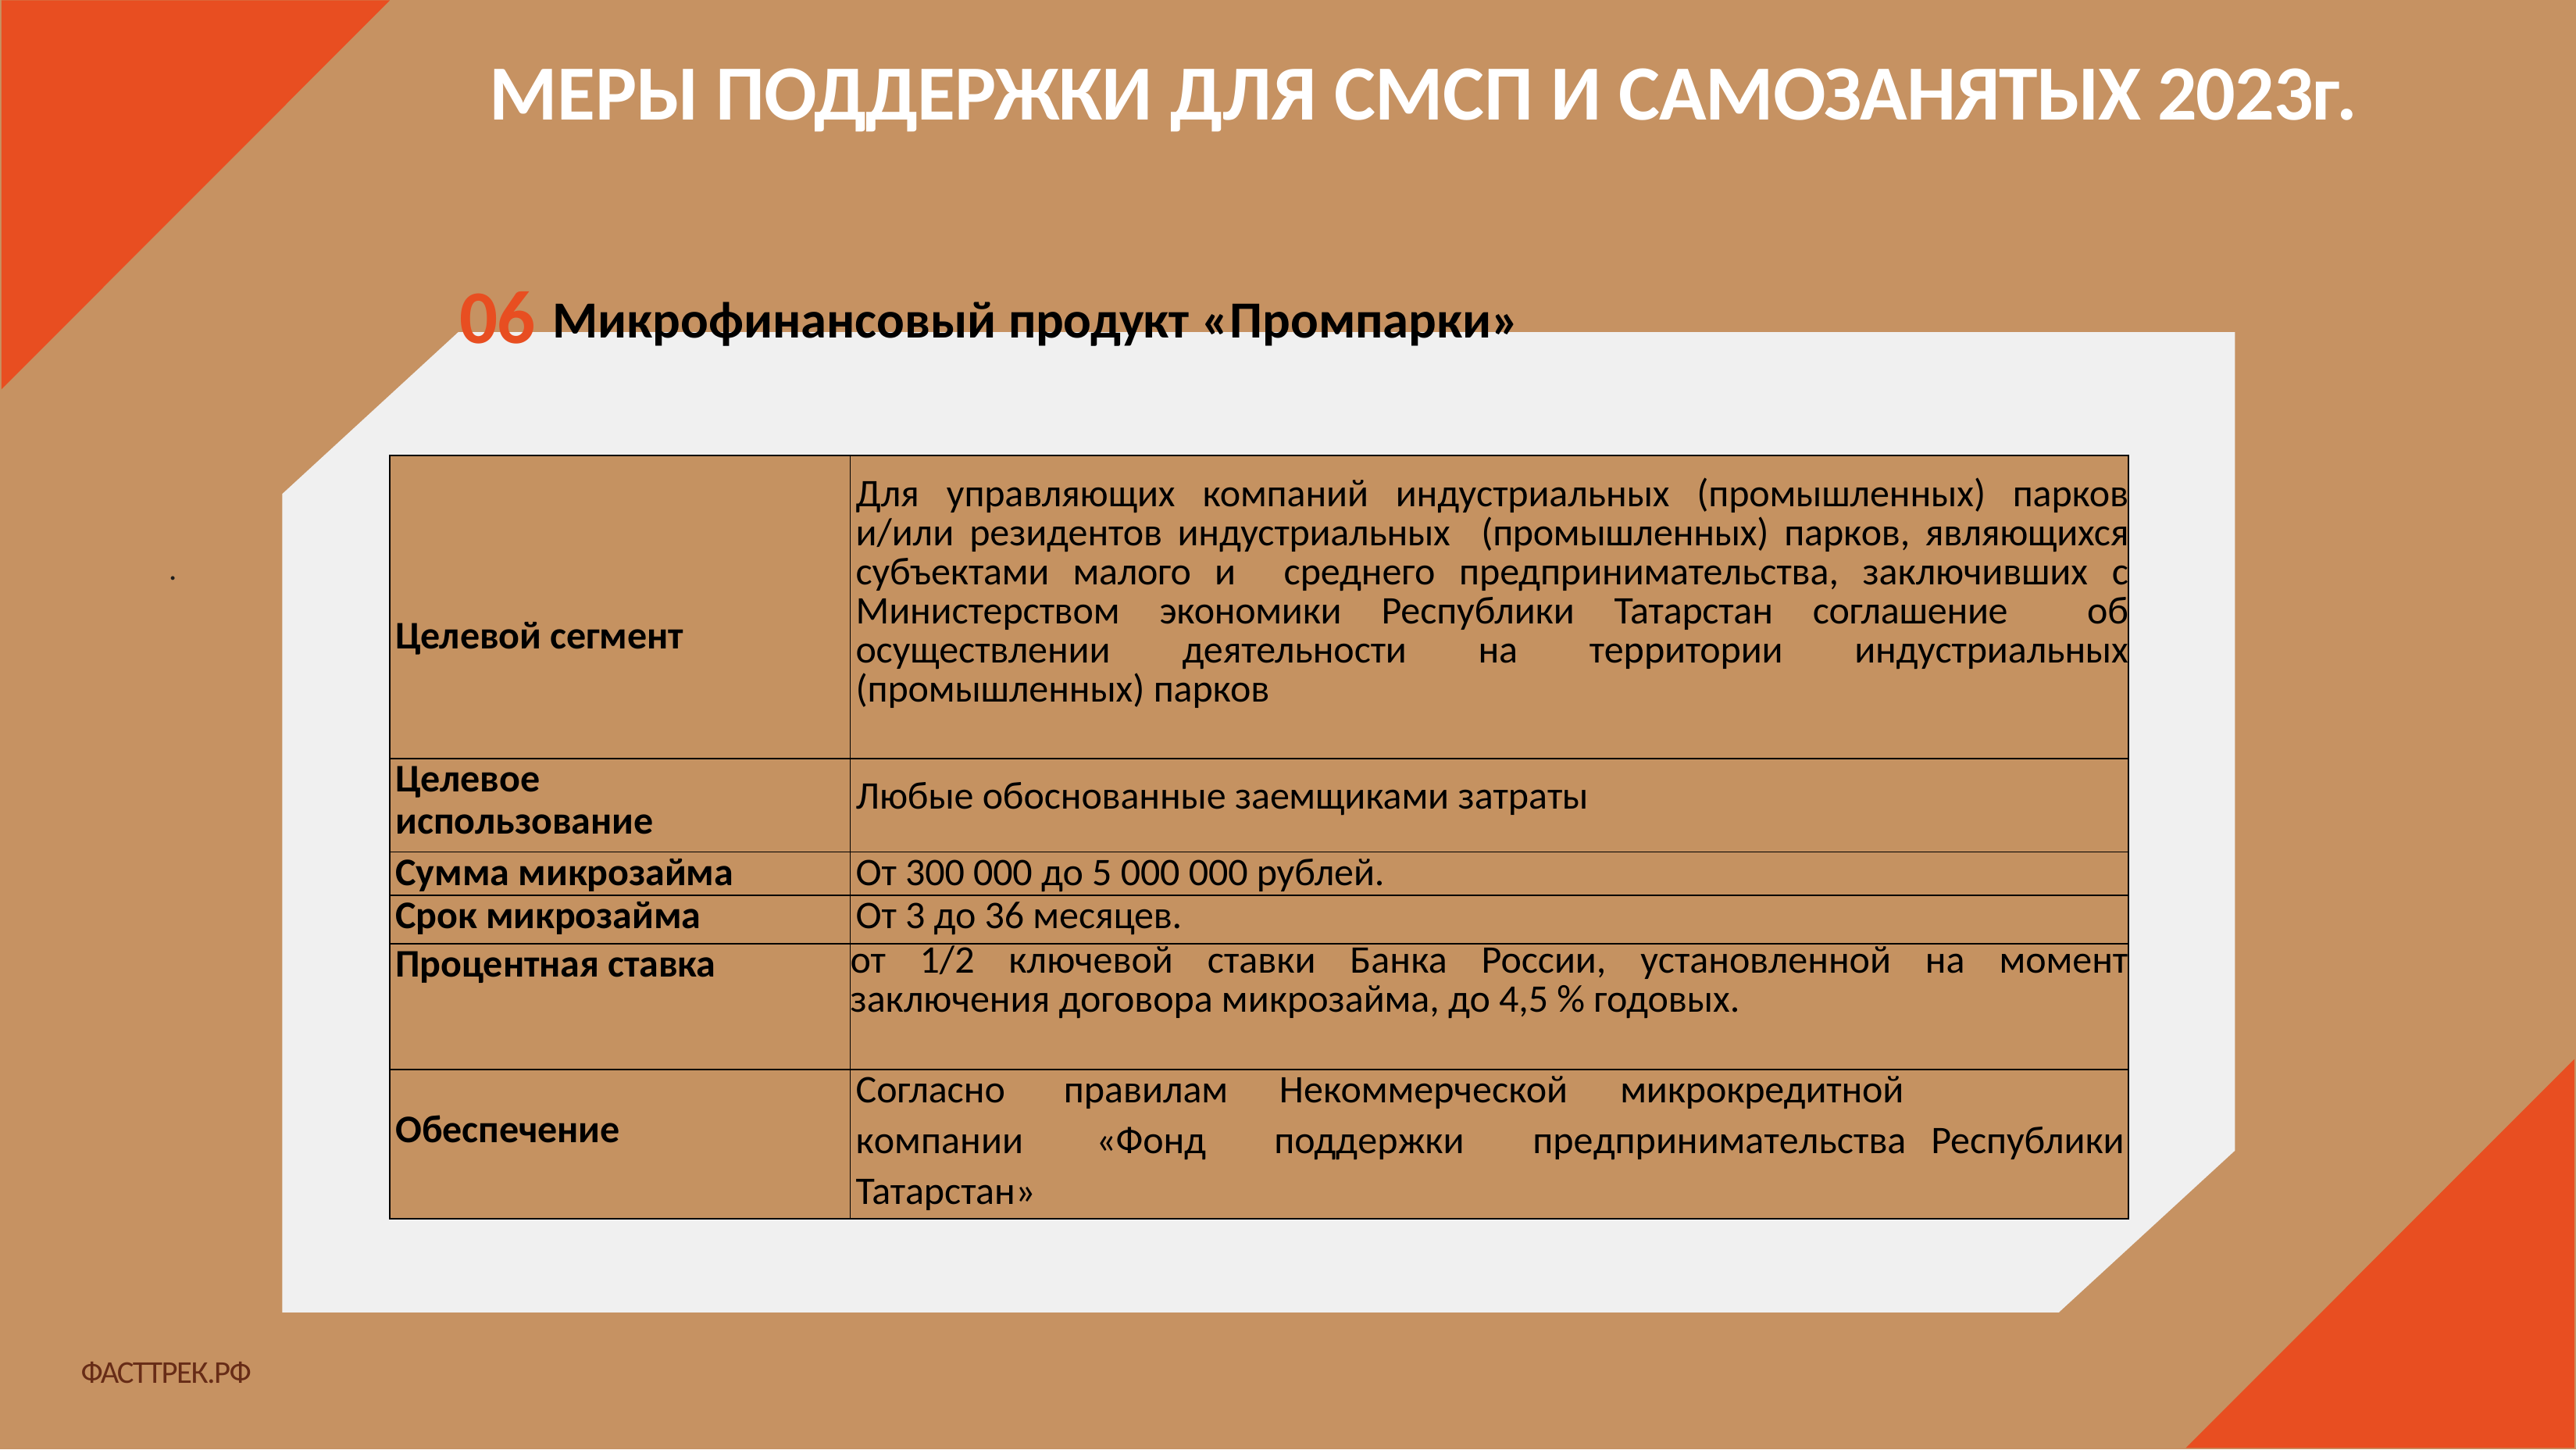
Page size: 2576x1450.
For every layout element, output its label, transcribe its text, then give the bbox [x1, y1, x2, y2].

table_cell От 300 000 до 5 000 000 рублей. [851, 852, 2128, 895]
table_header Для управляющих компаний индустриальных (промышленных) парков и/или резидентов индустриальных (промышленных) парков, являющихся субъектами малого и среднего предпринимательства, заключивших с Министерством экономики Республики Татарстан соглашение об осуществлении деятельности на территории индустриальных (промышленных) парков [851, 456, 2128, 758]
table_cell Сумма микрозайма [391, 852, 850, 895]
text_box МЕРЫ ПОДДЕРЖКИ ДЛЯ СМСП И САМОЗАНЯТЫХ 2023г. [487, 40, 2538, 135]
text_box 06 Микрофинансовый продукт «Промпарки» [458, 205, 2060, 365]
table_header Целевой сегмент [391, 456, 850, 758]
table_cell от 1/2 ключевой ставки Банка России, установленной на момент заключения договора микрозайма, до 4,5 % годовых. [851, 945, 2128, 1069]
table_cell Любые обоснованные заемщиками затраты [851, 759, 2128, 852]
text_box [2185, 1059, 2574, 1448]
text_box [282, 332, 2235, 1312]
table_cell Обеспечение [391, 1070, 850, 1218]
table_cell Процентная ставка [391, 945, 850, 1069]
table_cell Срок микрозайма [391, 896, 850, 943]
table_cell От 3 до 36 месяцев. [851, 896, 2128, 943]
table_cell Целевое использование [391, 759, 850, 852]
table_cell Согласно правилам Некоммерческой микрокредитной компании «Фонд поддержки предпринимательства Республики Татарстан» [851, 1070, 2128, 1218]
text_box . [166, 546, 179, 587]
text_box ФАСТТРЕК.РФ [79, 1358, 255, 1391]
text_box [1, 0, 391, 390]
